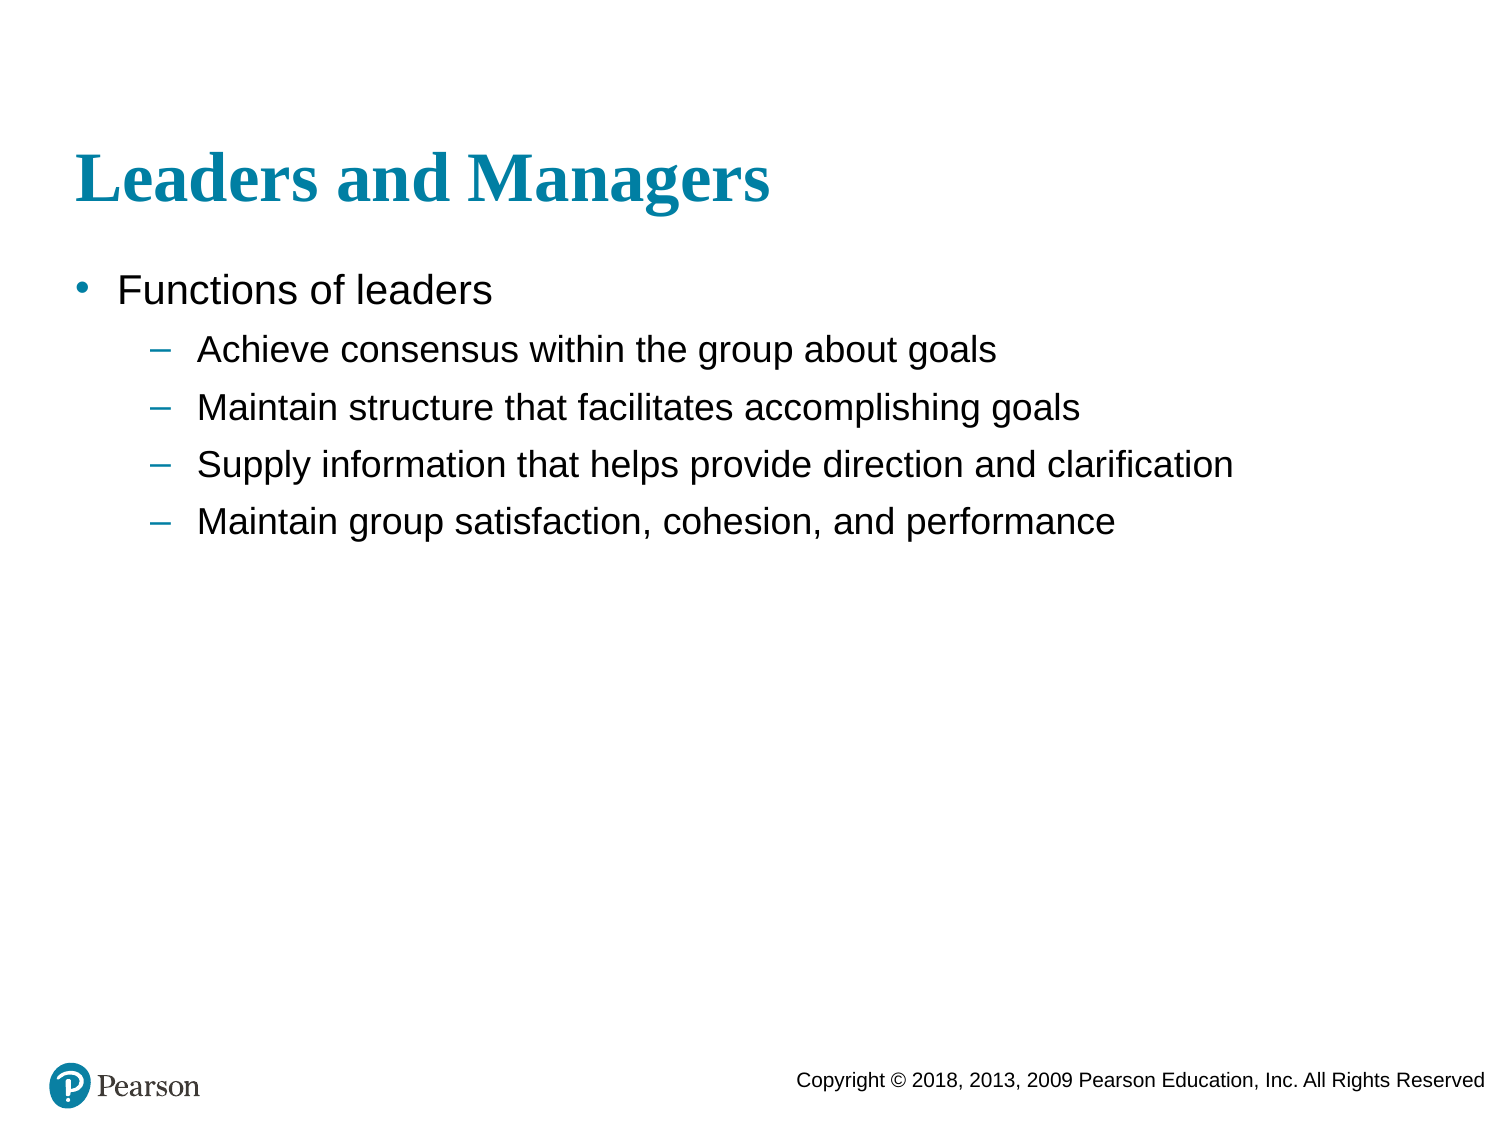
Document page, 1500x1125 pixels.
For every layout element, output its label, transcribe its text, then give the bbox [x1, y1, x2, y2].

title Leaders and Managers [75, 35, 1425, 216]
list Functions of leaders Achieve consensus within the group about goals Maintain structure that facilitates accomplishing goals Supply information that helps provide direction and clarification Maintain group satisfaction, cohesion, and performance [75, 262, 1425, 1005]
